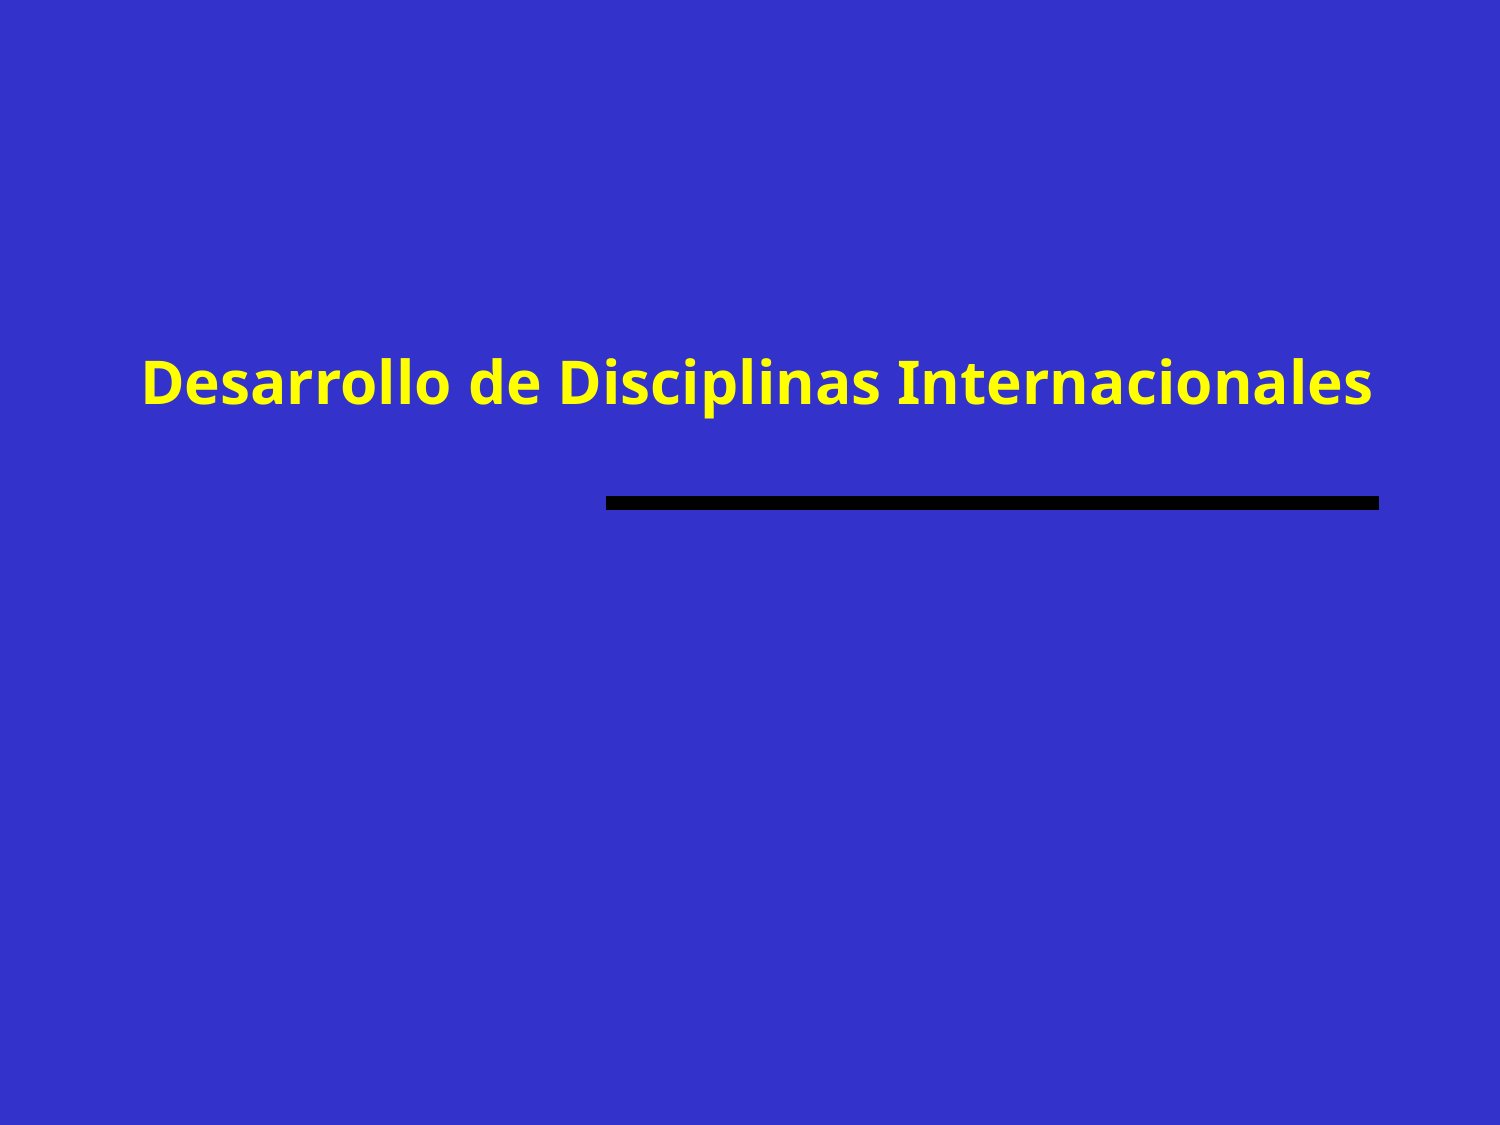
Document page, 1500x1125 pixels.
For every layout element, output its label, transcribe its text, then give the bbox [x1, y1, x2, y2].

text_box Desarrollo de Disciplinas Internacionales [99, 336, 1390, 425]
text_box [606, 496, 1378, 510]
